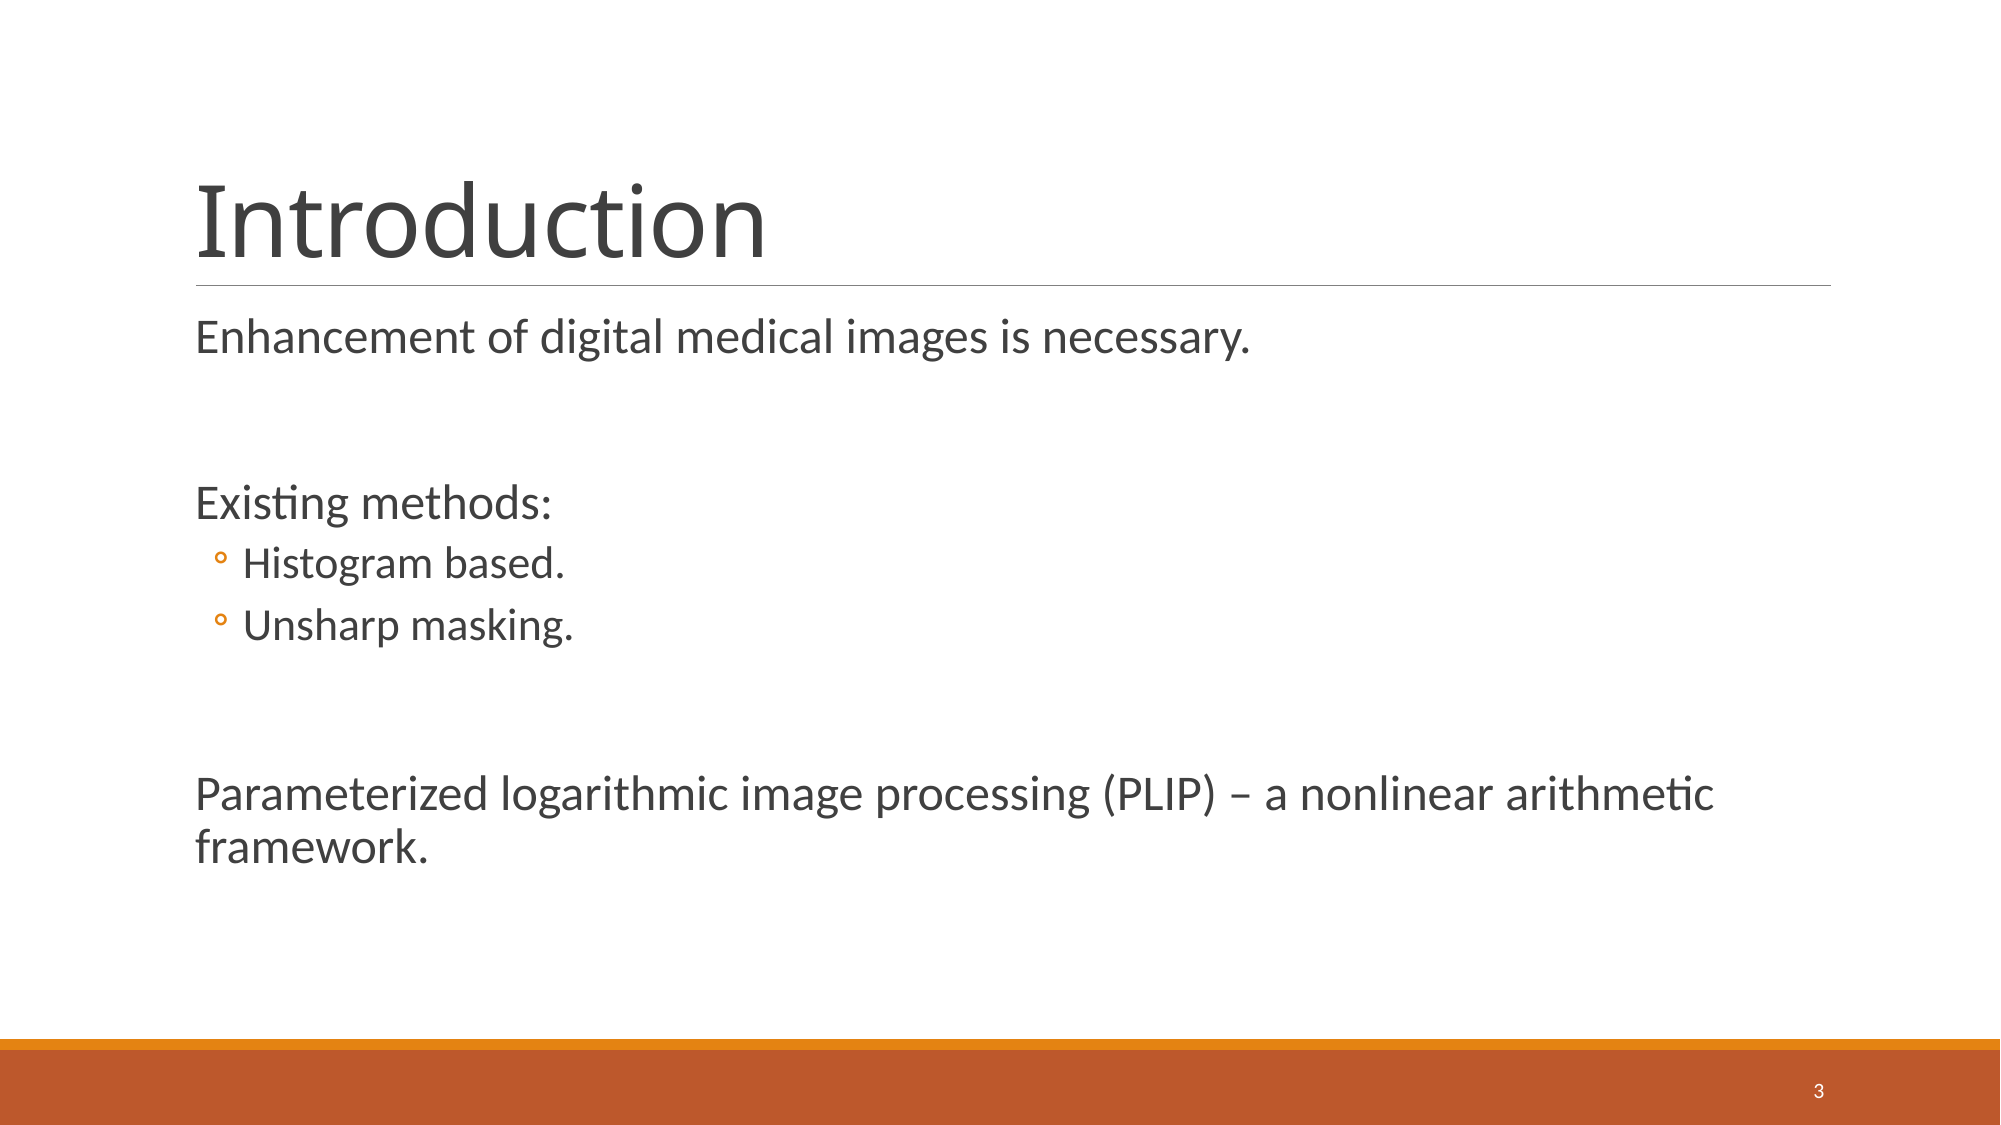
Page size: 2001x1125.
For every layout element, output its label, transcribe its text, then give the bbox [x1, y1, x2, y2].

title Introduction [180, 47, 1830, 285]
slide_number 3 [1624, 1059, 1840, 1120]
list Enhancement of digital medical images is necessary. Existing methods: Histogram based. Unsharp masking. Parameterized logarithmic image processing (PLIP) – a nonlinear arithmetic framework. [180, 302, 1830, 963]
